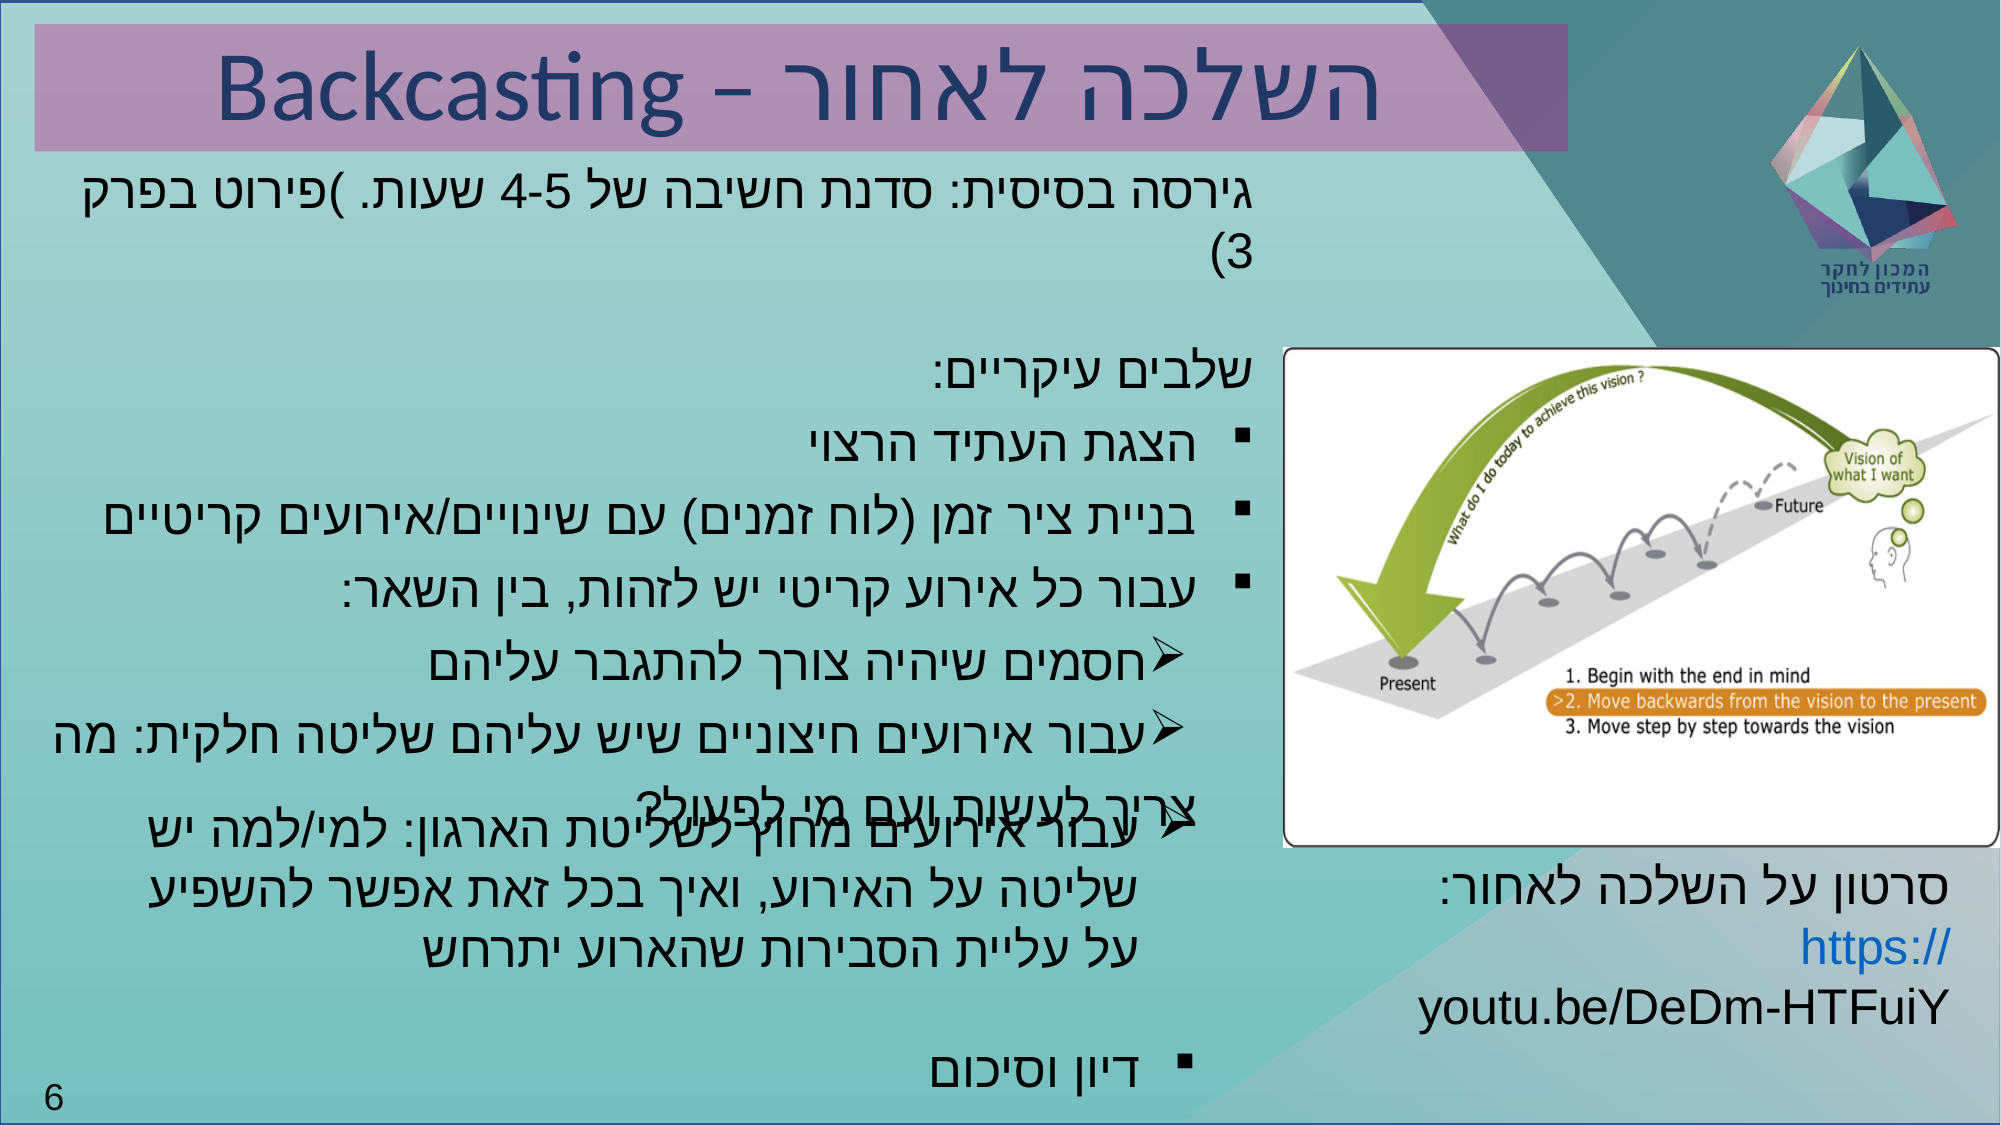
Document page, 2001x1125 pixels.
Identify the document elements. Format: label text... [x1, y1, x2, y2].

text_box עבור אירועים מחוץ לשליטת הארגון: למי/למה יש שליטה על האירוע, ואיך בכל זאת אפשר להשפיע על עליית הסבירות שהארוע יתרחש דיון וסיכום [70, 790, 1212, 1125]
text_box גירסה בסיסית: סדנת חשיבה של 4-5 שעות. )פירוט בפרק 3) שלבים עיקריים: הצגת העתיד הרצוי בניית ציר זמן (לוח זמנים) עם שינויים/אירועים קריטיים עבור כל אירוע קריטי יש לזהות, בין השאר: חסמים שיהיה צורך להתגבר עליהם עבור אירועים חיצוניים שיש עליהם שליטה חלקית: מה צריך לעשות ועם מי לפעול? [12, 151, 1270, 844]
text_box סרטון על השלכה לאחור: https://youtu.be/DeDm-HTFuiY [1315, 848, 1966, 1042]
title השלכה לאחור – Backcasting [34, 24, 1568, 152]
slide_number 6 [13, 1065, 70, 1125]
picture [1761, 36, 1966, 308]
picture [1283, 347, 2000, 848]
